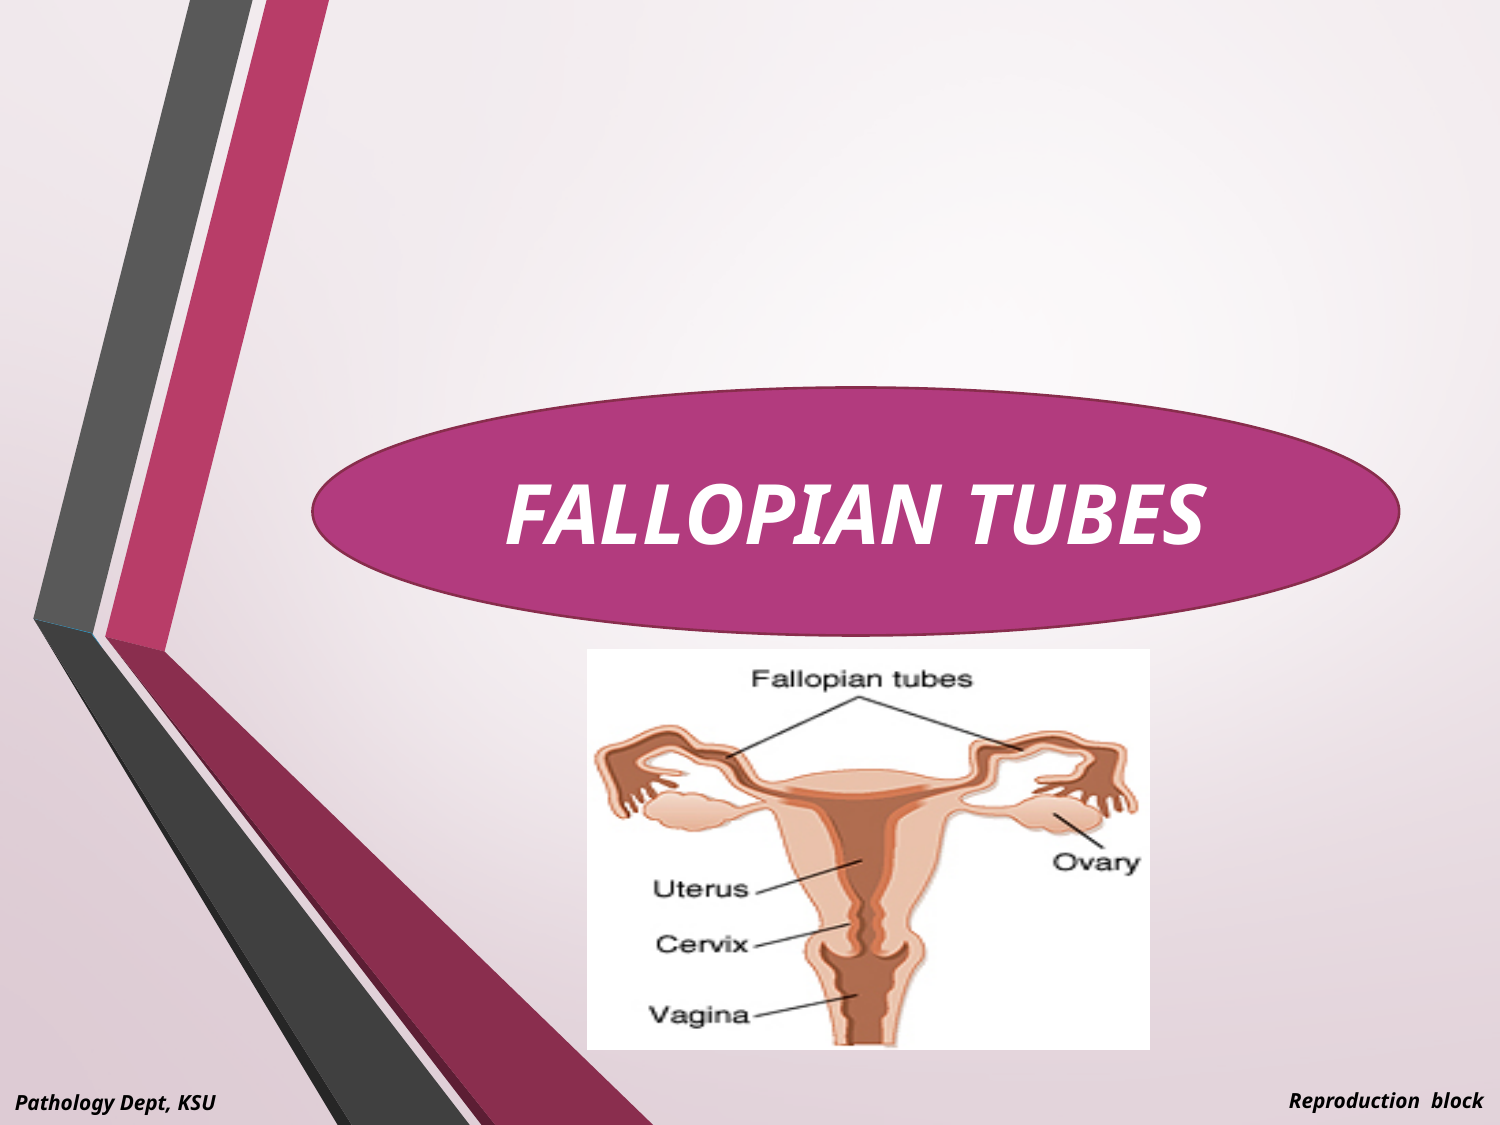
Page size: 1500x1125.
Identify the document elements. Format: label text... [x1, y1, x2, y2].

text_box Pathology Dept, KSU [0, 1082, 243, 1122]
text_box Reproduction block [1244, 1080, 1499, 1121]
picture [587, 649, 1151, 1051]
text_box FALLOPIAN TUBES [311, 386, 1401, 637]
